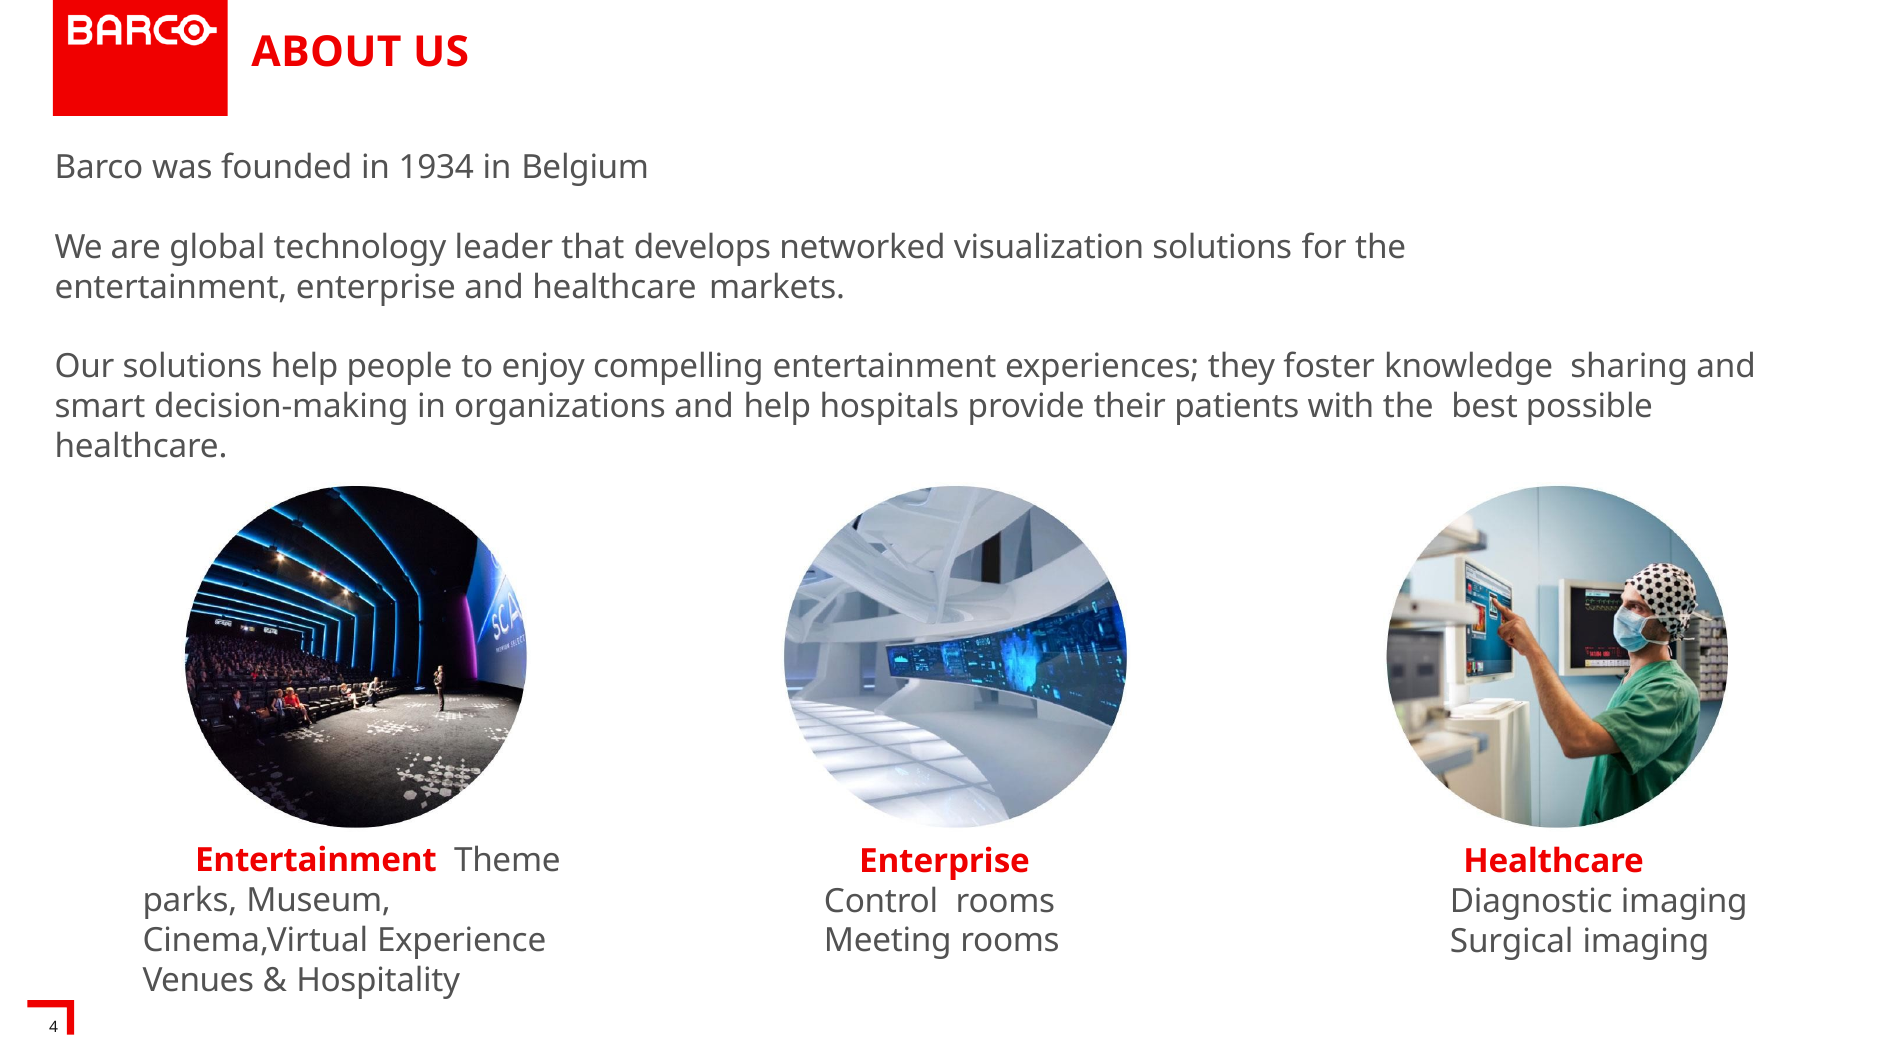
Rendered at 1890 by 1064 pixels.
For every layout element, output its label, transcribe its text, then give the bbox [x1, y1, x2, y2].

text_box [780, 482, 1131, 832]
slide_number 4 [42, 1014, 66, 1064]
text_box [181, 482, 531, 832]
text_box [52, 0, 228, 116]
text_box [1383, 482, 1728, 832]
text_box Barco was founded in 1934 in Belgium We are global technology leader that develops networked visualization solutions for the entertainment, enterprise and healthcare markets. Our solutions help people to enjoy compelling entertainment experiences; they foster knowledge sharing and smart decision-making in organizations and help hospitals provide their patients with the best possible healthcare. [52, 143, 1763, 464]
text_box Entertainment Theme parks, Museum, Cinema,Virtual Experience Venues & Hospitality [140, 836, 587, 998]
text_box Enterprise Control rooms Meeting rooms [821, 836, 1074, 959]
title ABOUT US [249, 21, 503, 202]
text_box Healthcare Diagnostic imaging Surgical imaging [1448, 836, 1771, 959]
